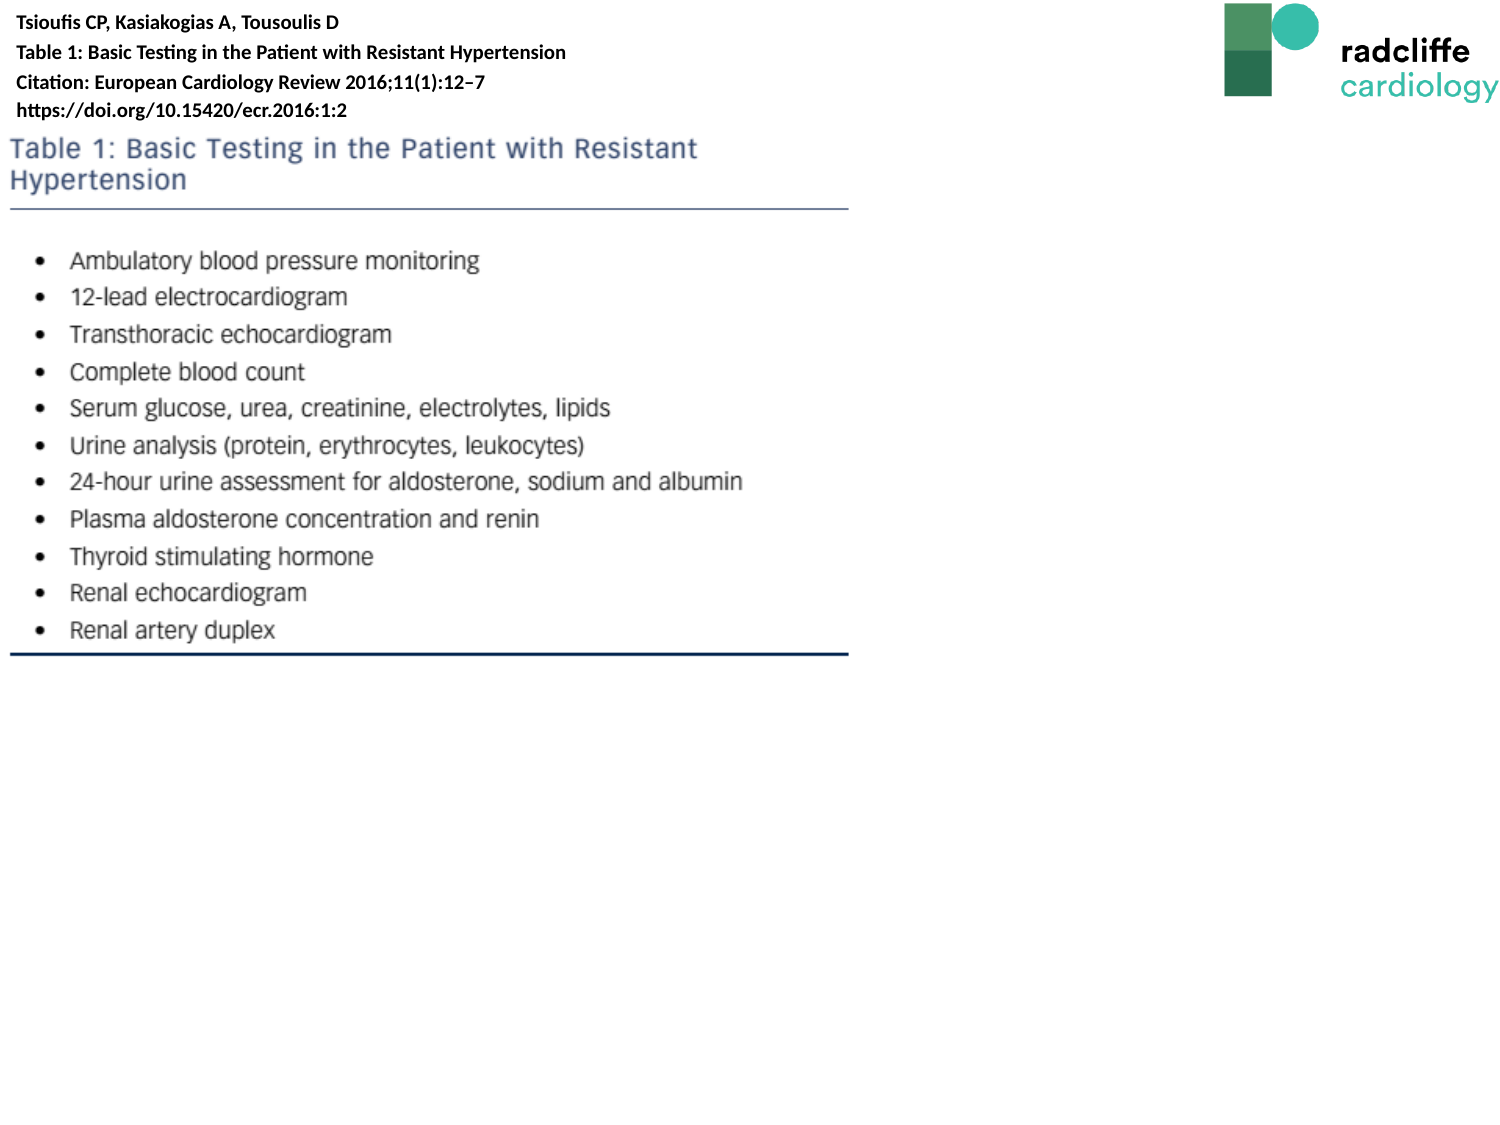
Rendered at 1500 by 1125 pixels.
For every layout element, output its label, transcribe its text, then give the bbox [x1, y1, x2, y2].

text_box Table 1: Basic Testing in the Patient with Resistant Hypertension [1, 31, 1224, 60]
text_box https://doi.org/10.15420/ecr.2016:1:2 [1, 89, 1500, 129]
picture [1, 124, 863, 665]
text_box Tsioufis CP, Kasiakogias A, Tousoulis D [1, 1, 939, 31]
text_box Citation: European Cardiology Review 2016;11(1):12–7 [1, 60, 1224, 89]
picture [1224, 1, 1499, 104]
